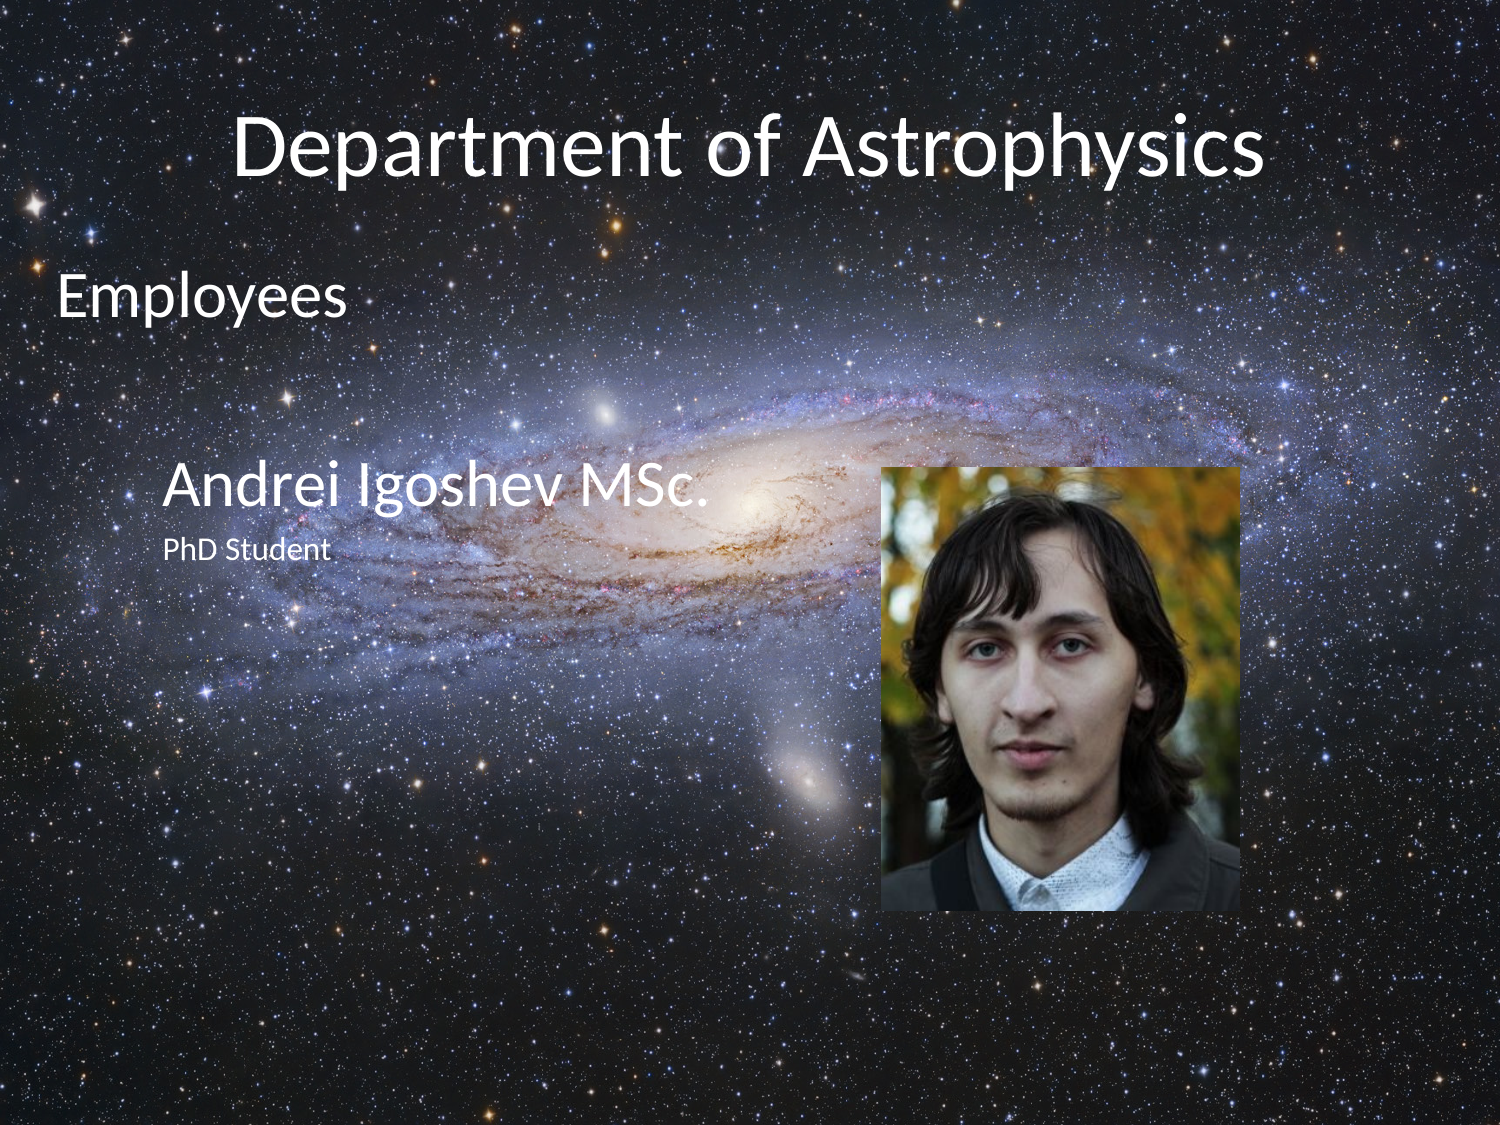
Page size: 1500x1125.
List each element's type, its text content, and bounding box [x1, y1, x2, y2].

text_box Andrei Igoshev MSc. PhD Student [147, 432, 880, 858]
picture [0, 0, 1500, 1125]
title Department of Astrophysics [112, 19, 1388, 261]
subtitle Employees [41, 243, 786, 350]
